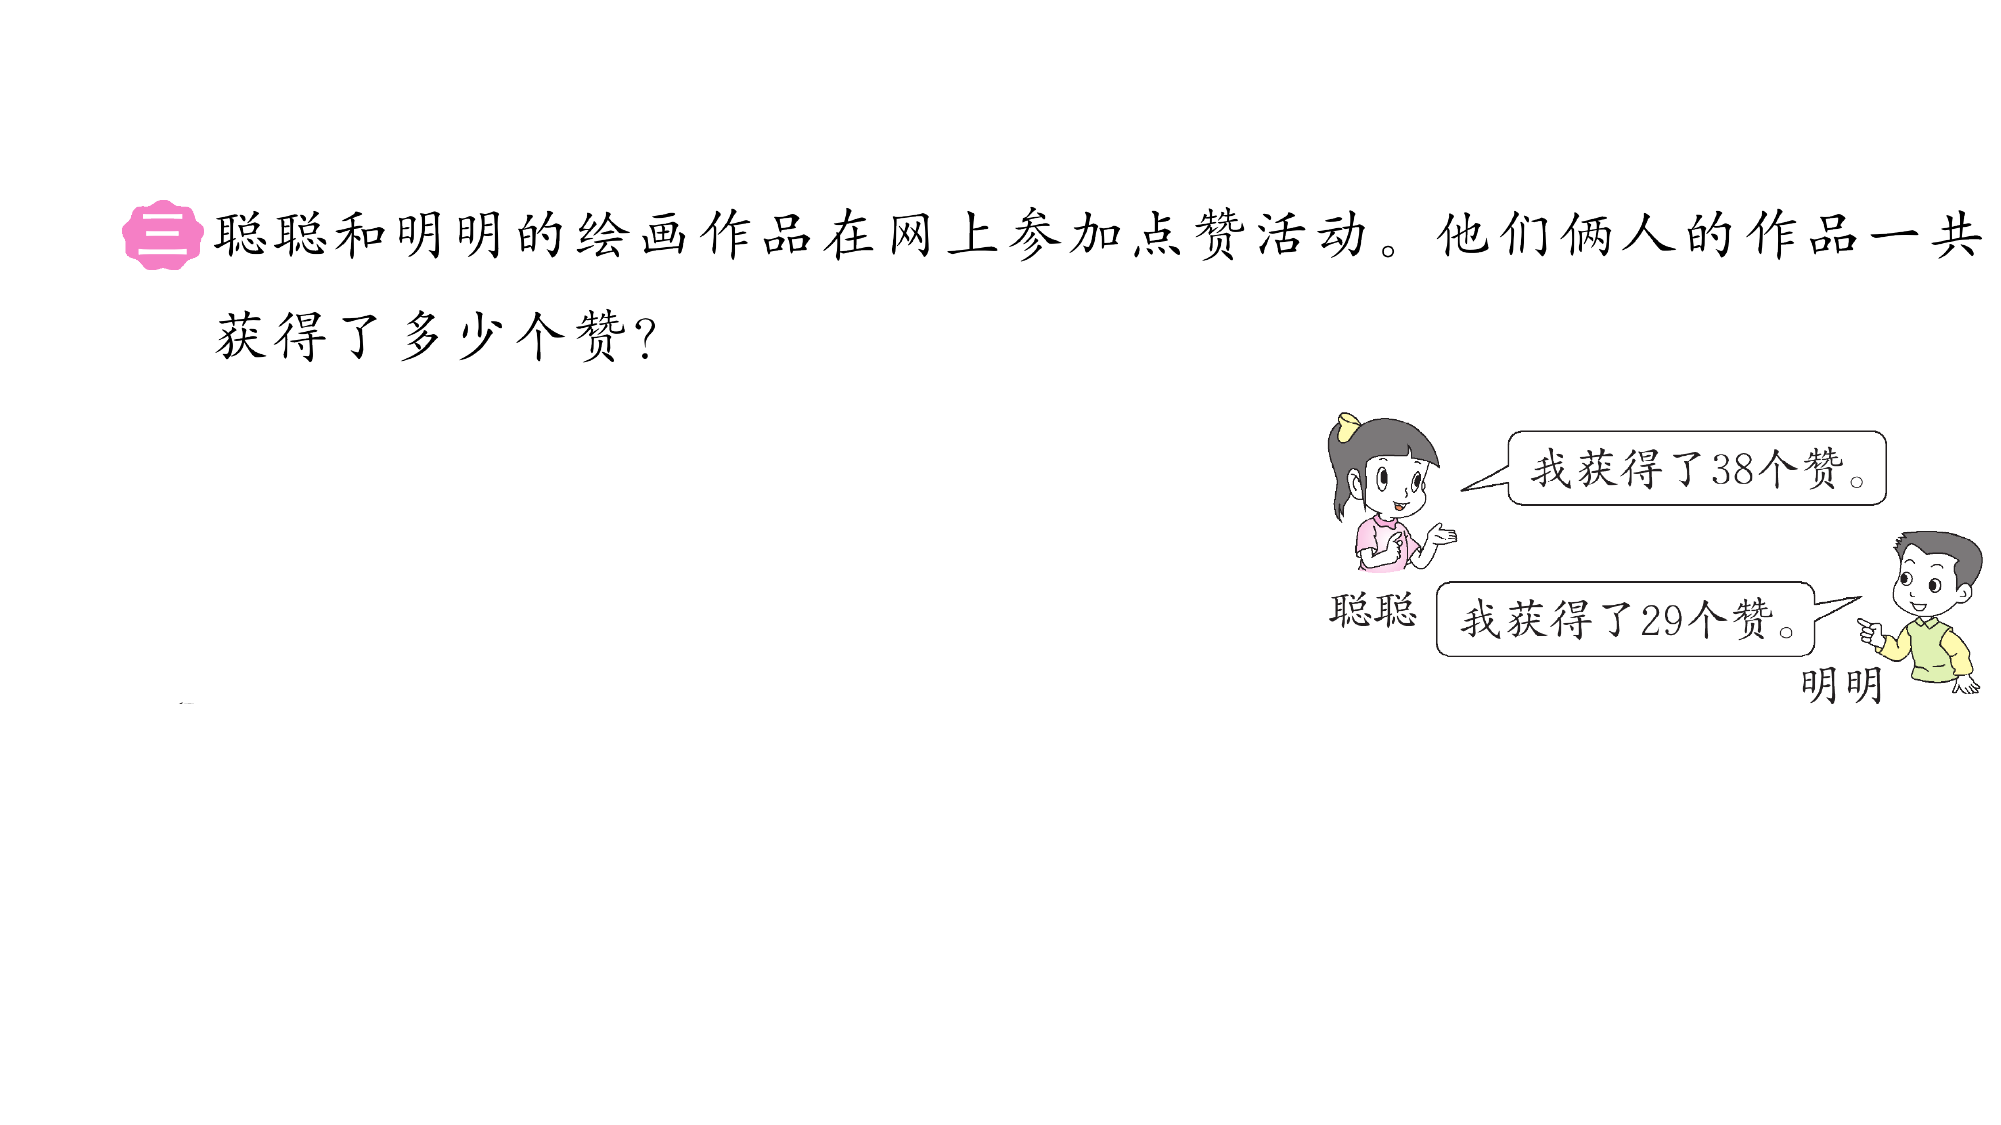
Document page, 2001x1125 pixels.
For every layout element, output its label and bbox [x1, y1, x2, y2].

picture [118, 177, 2000, 704]
